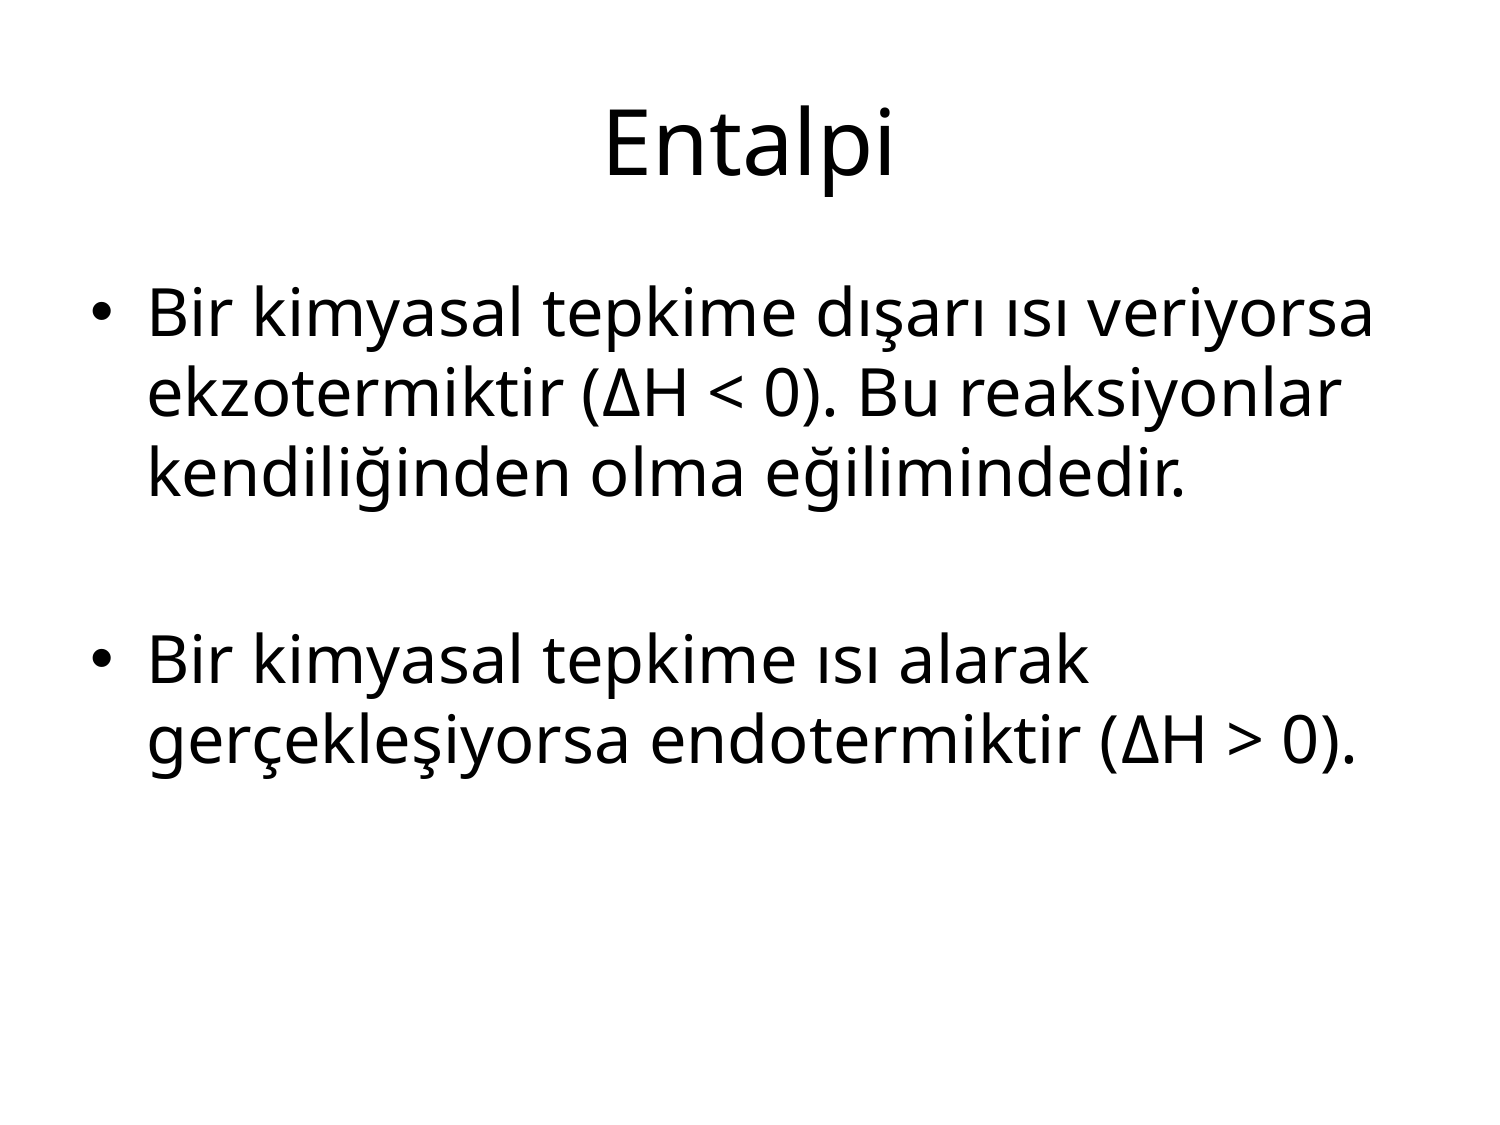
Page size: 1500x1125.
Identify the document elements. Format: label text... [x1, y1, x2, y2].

title Entalpi [75, 45, 1425, 233]
list Bir kimyasal tepkime dışarı ısı veriyorsa ekzotermiktir (ΔH < 0). Bu reaksiyonlar kendiliğinden olma eğilimindedir. Bir kimyasal tepkime ısı alarak gerçekleşiyorsa endotermiktir (ΔH > 0). [75, 262, 1425, 1005]
